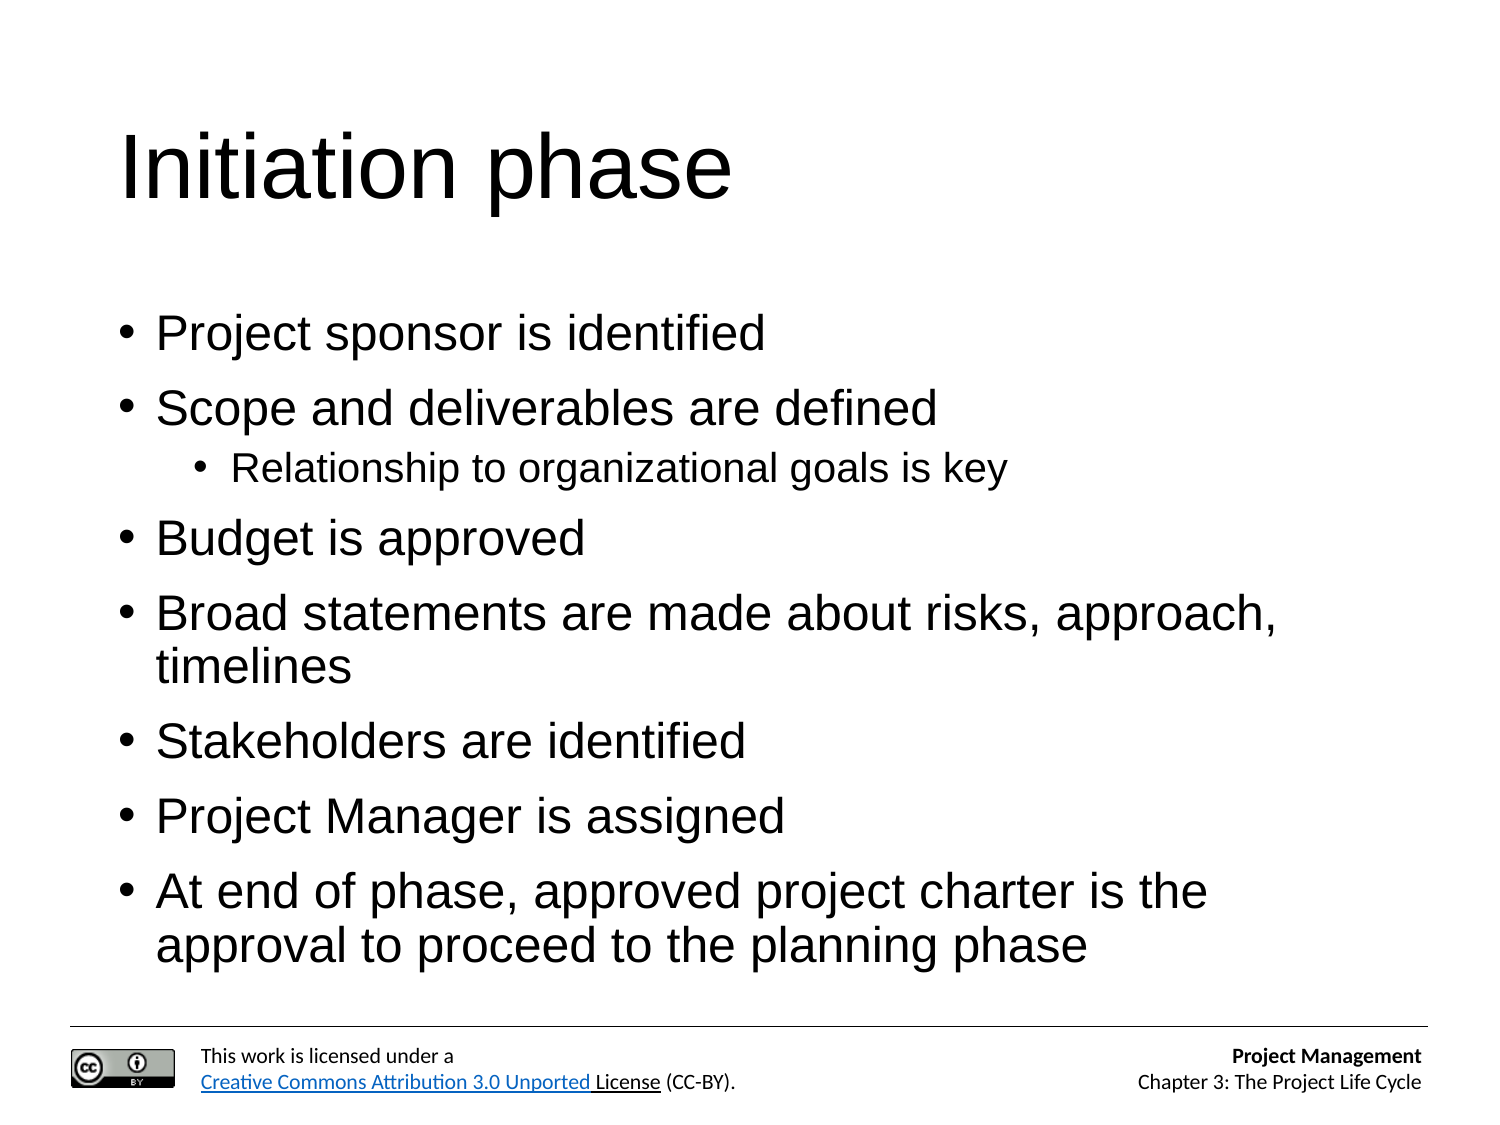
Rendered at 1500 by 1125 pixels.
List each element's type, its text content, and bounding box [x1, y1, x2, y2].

list Project sponsor is identified Scope and deliverables are defined Relationship to organizational goals is key Budget is approved Broad statements are made about risks, approach, timelines Stakeholders are identified Project Manager is assigned At end of phase, approved project charter is the approval to proceed to the planning phase [103, 299, 1397, 1014]
picture [71, 1049, 175, 1088]
title Initiation phase [103, 59, 1397, 278]
